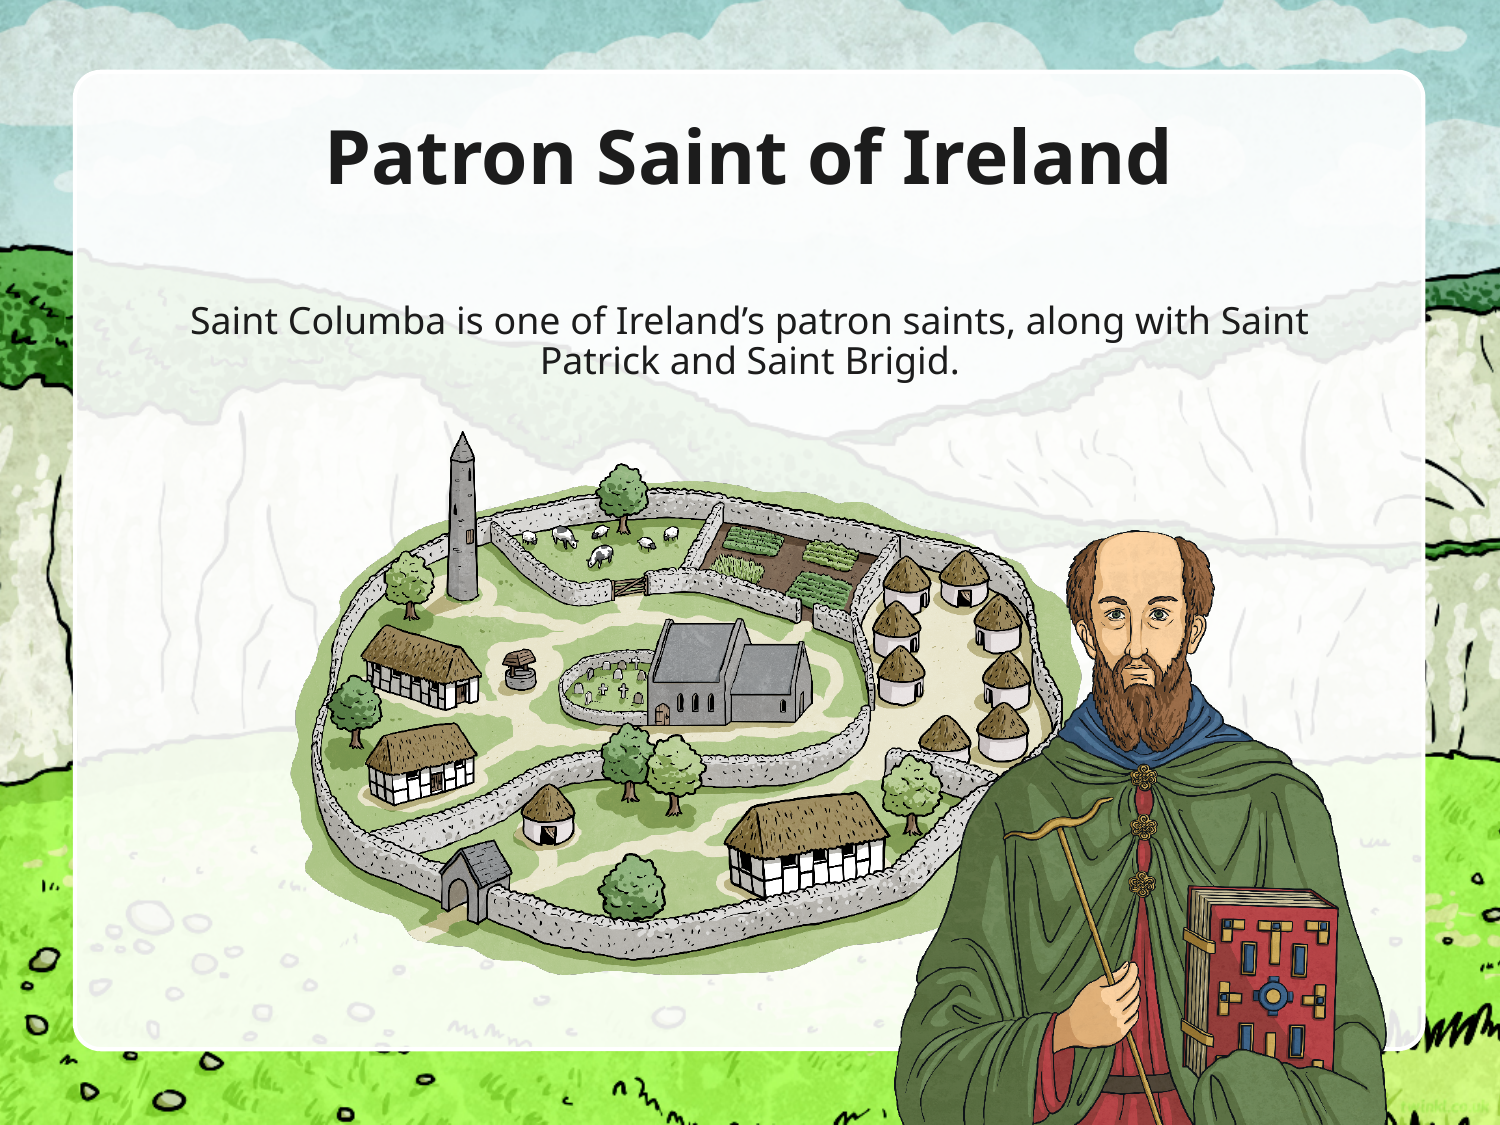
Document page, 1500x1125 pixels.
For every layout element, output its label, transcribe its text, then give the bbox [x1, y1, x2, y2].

title Patron Saint of Ireland [75, 78, 1424, 242]
picture [0, 0, 1500, 1125]
list Saint Columba is one of Ireland’s patron saints, along with Saint Patrick and Saint Brigid. [123, 284, 1376, 1036]
